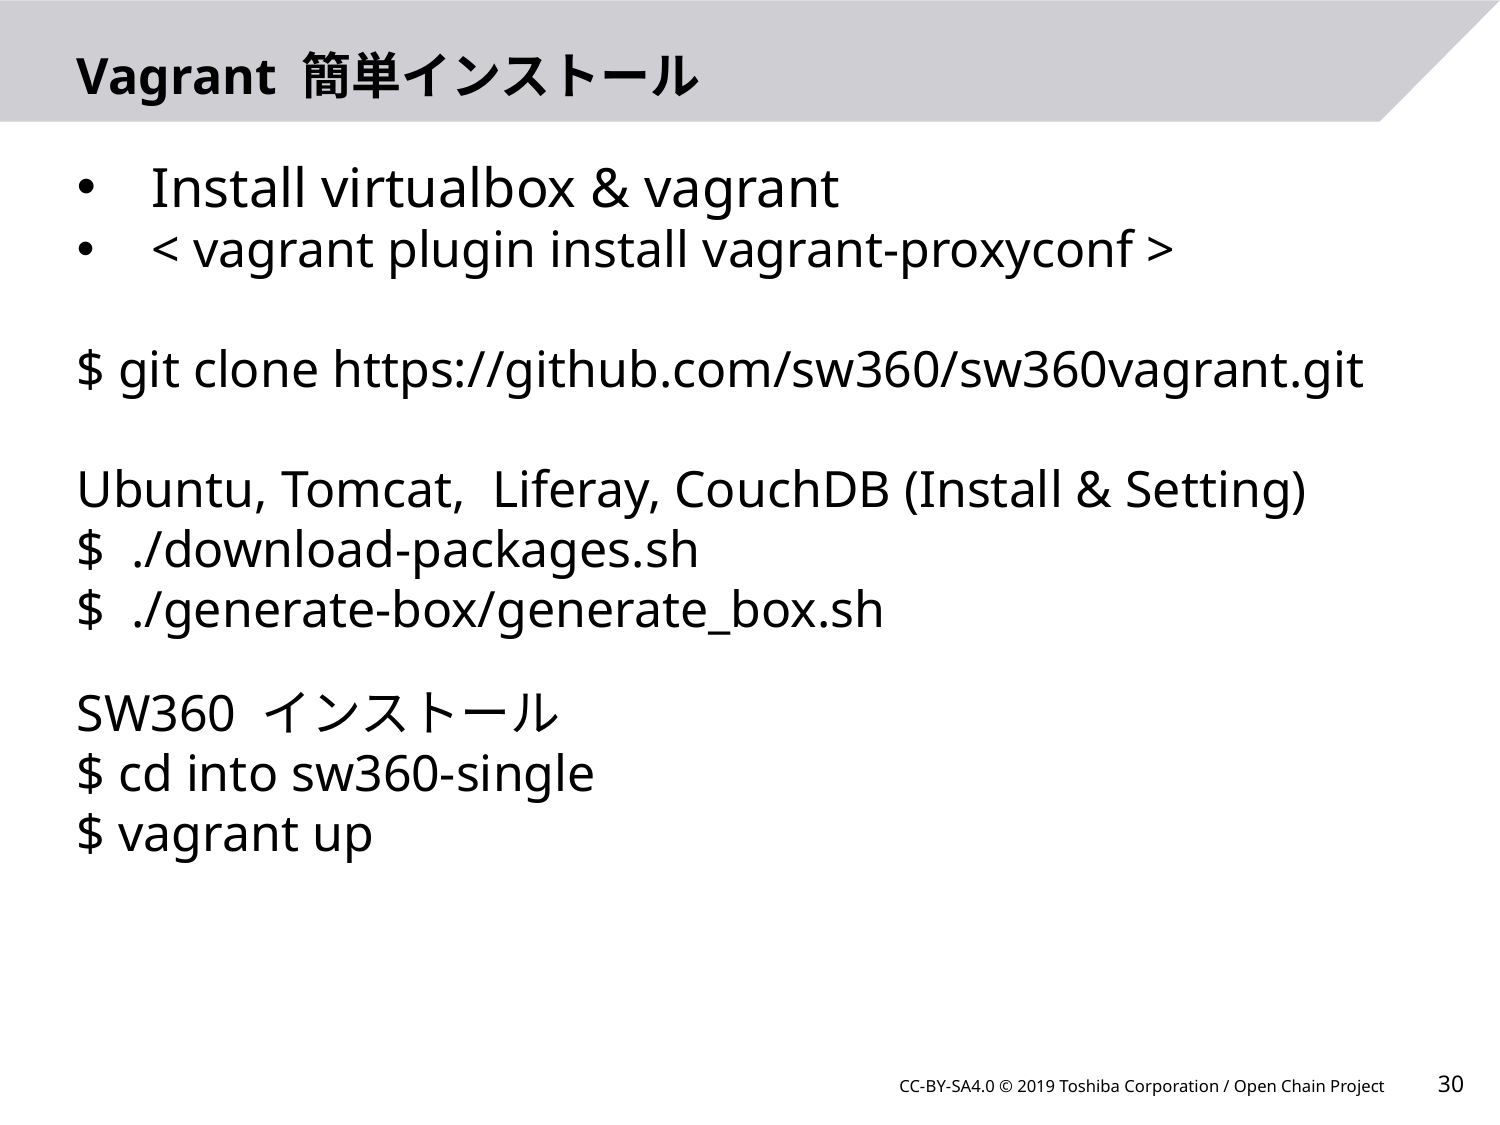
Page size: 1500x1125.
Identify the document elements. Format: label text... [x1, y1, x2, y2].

title Vagrant 簡単インストール [0, 0, 1500, 123]
list Install virtualbox & vagrant < vagrant plugin install vagrant-proxyconf > $ git clone https://github.com/sw360/sw360vagrant.git Ubuntu, Tomcat, Liferay, CouchDB (Install & Setting) $ ./download-packages.sh $ ./generate-box/generate_box.sh SW360 インストール $ cd into sw360-single $ vagrant up [76, 145, 1455, 227]
